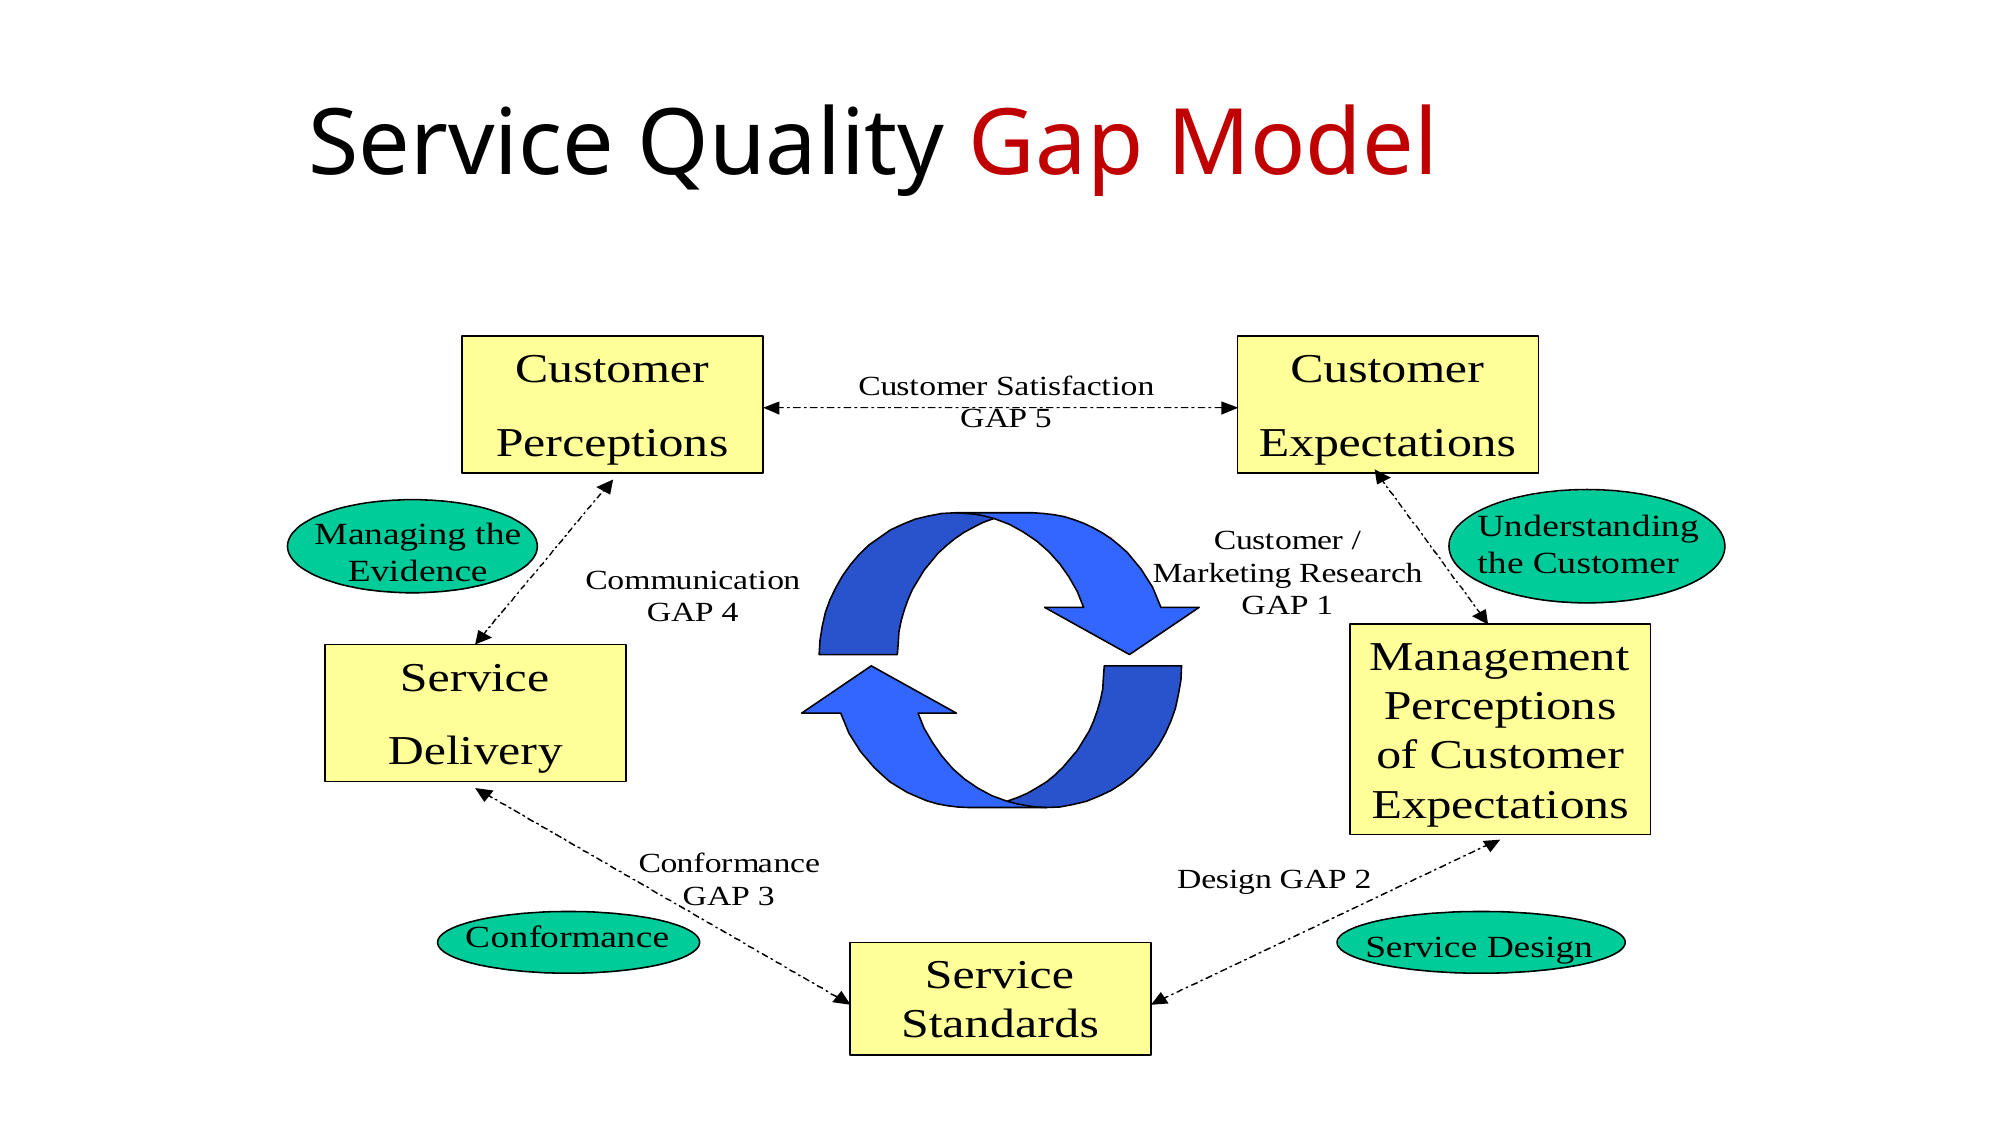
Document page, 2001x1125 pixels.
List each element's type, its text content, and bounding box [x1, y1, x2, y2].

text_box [249, 211, 1751, 1125]
title Service Quality Gap Model [293, 50, 1704, 211]
